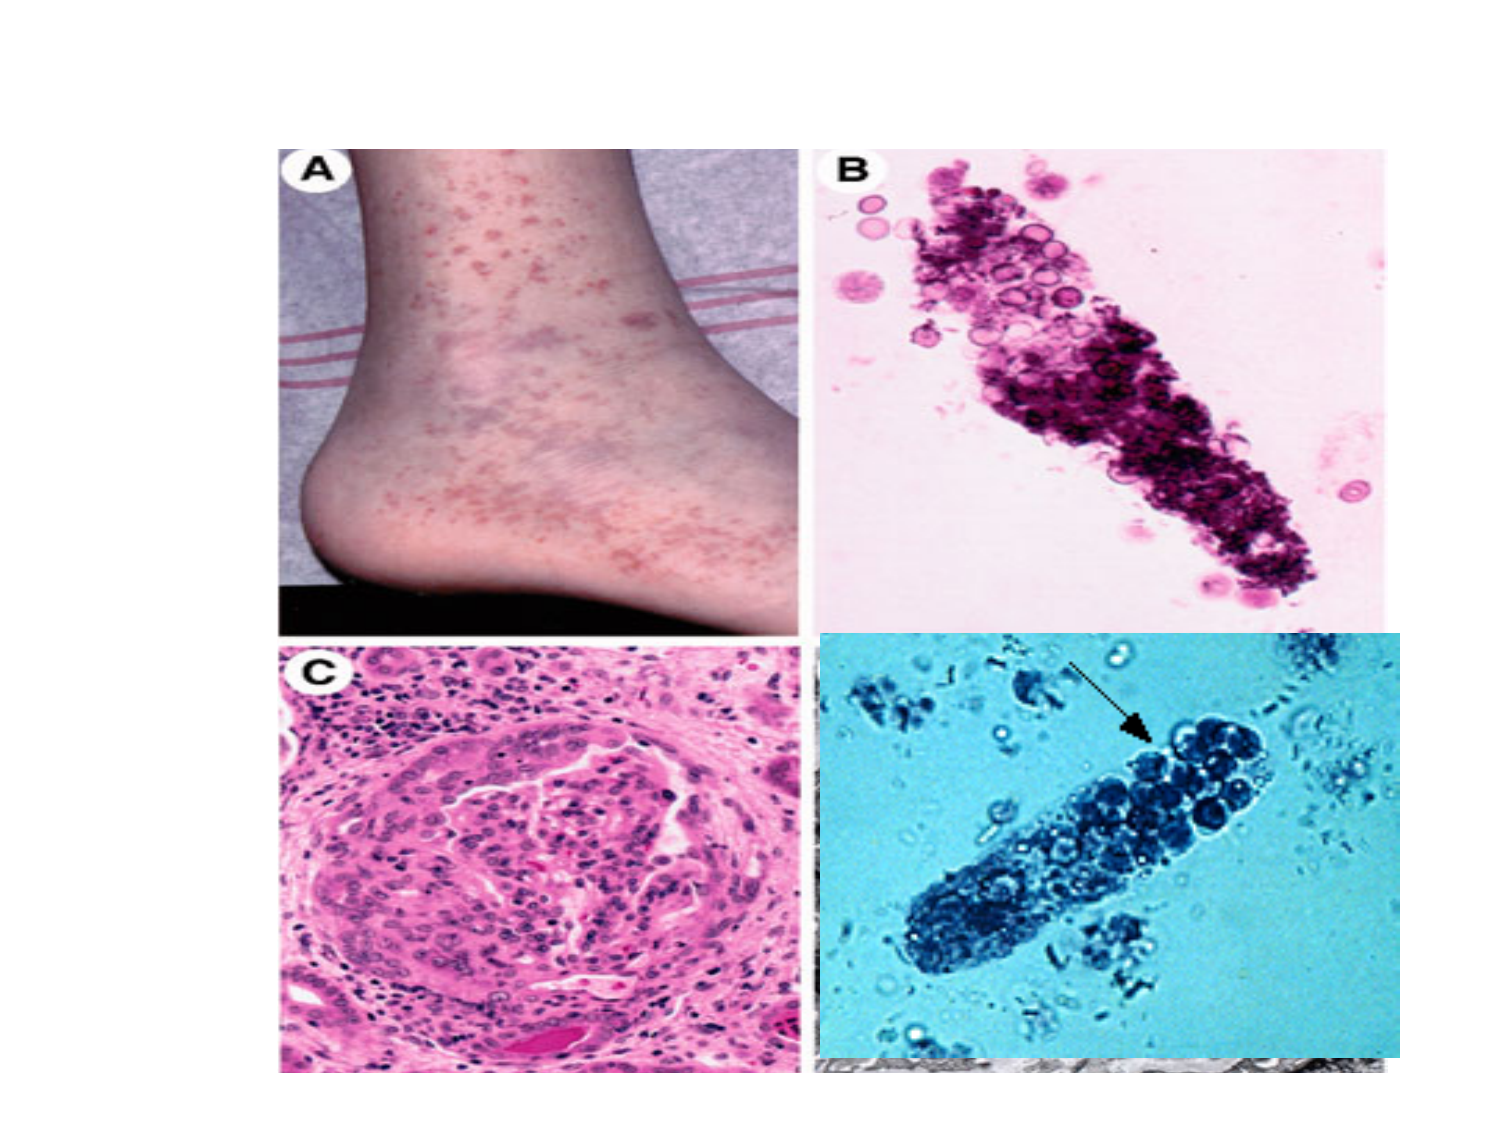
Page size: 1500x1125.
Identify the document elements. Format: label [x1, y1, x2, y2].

text_box [277, 148, 1400, 1073]
